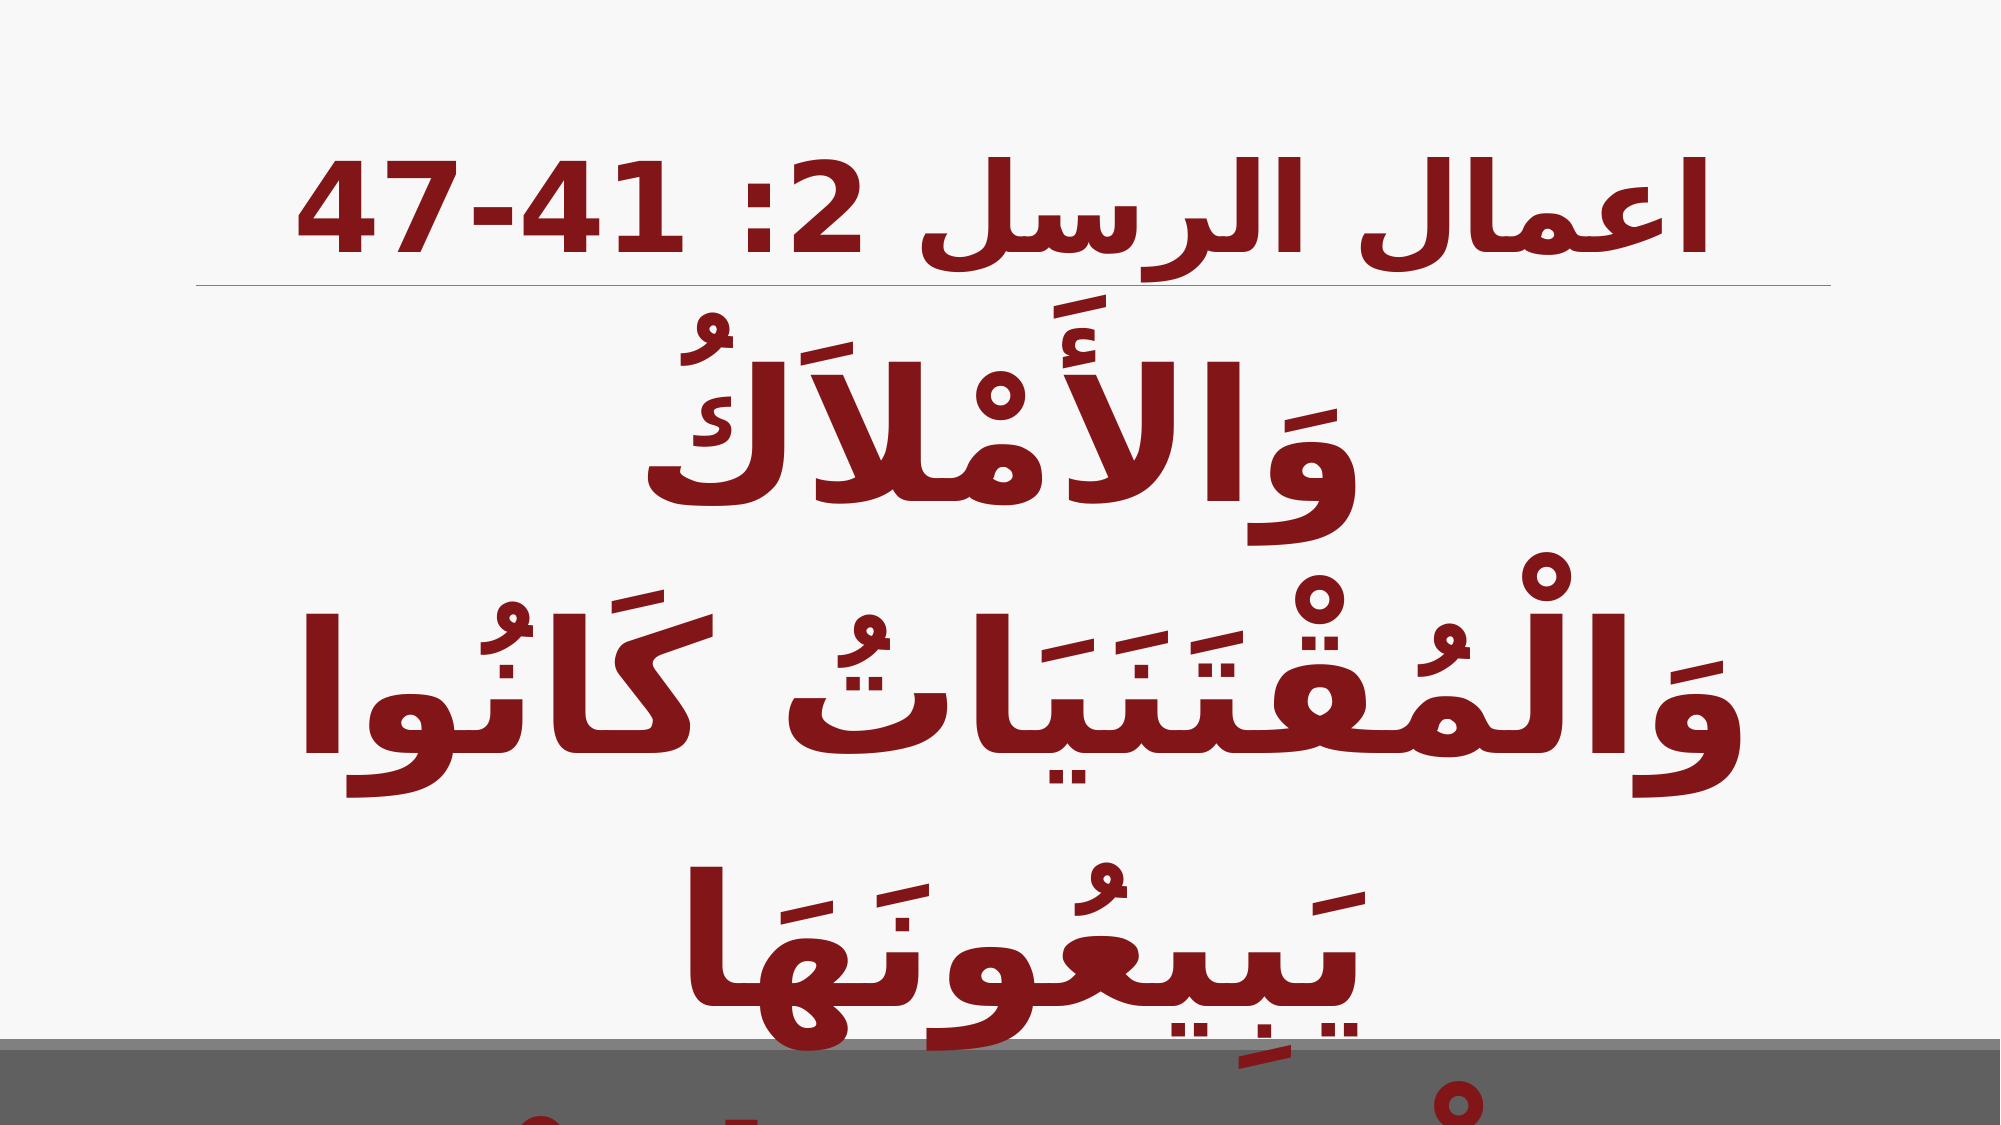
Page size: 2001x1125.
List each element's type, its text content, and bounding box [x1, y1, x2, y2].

title اعمال الرسل 2: 41-47 [180, 47, 1830, 277]
list وَالأَمْلاَكُ وَالْمُقْتَنَيَاتُ كَانُوا يَبِيعُونَهَا وَيَقْسِمُونَهَا بَيْنَ الْجَمِيعِ، كَمَا يَكُونُ لِكُلِّ وَاحِدٍ احْتِيَاجٌ. [170, 277, 1877, 938]
